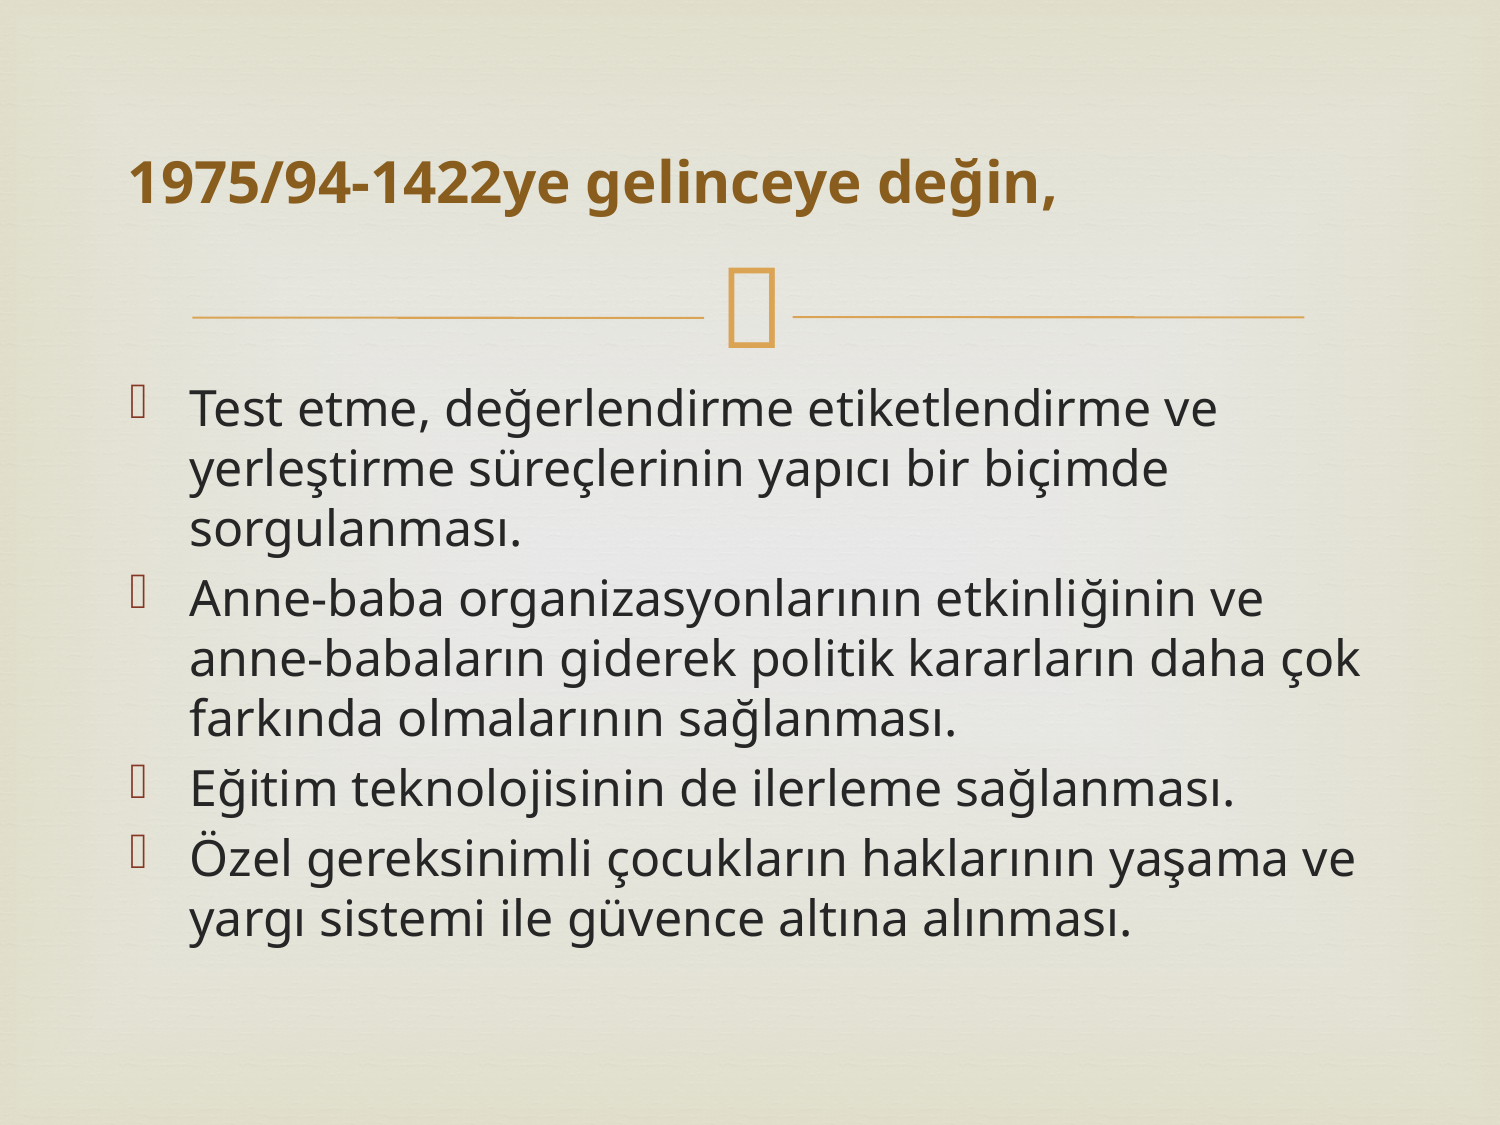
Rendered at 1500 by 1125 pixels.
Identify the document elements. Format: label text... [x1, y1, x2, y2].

title 1975/94-1422ye gelinceye değin, [112, 93, 1386, 267]
list Test etme, değerlendirme etiketlendirme ve yerleştirme süreçlerinin yapıcı bir biçimde sorgulanması. Anne-baba organizasyonlarının etkinliğinin ve anne-babaların giderek politik kararların daha çok farkında olmalarının sağlanması. Eğitim teknolojisinin de ilerleme sağlanması. Özel gereksinimli çocukların haklarının yaşama ve yargı sistemi ile güvence altına alınması. [114, 368, 1386, 1005]
